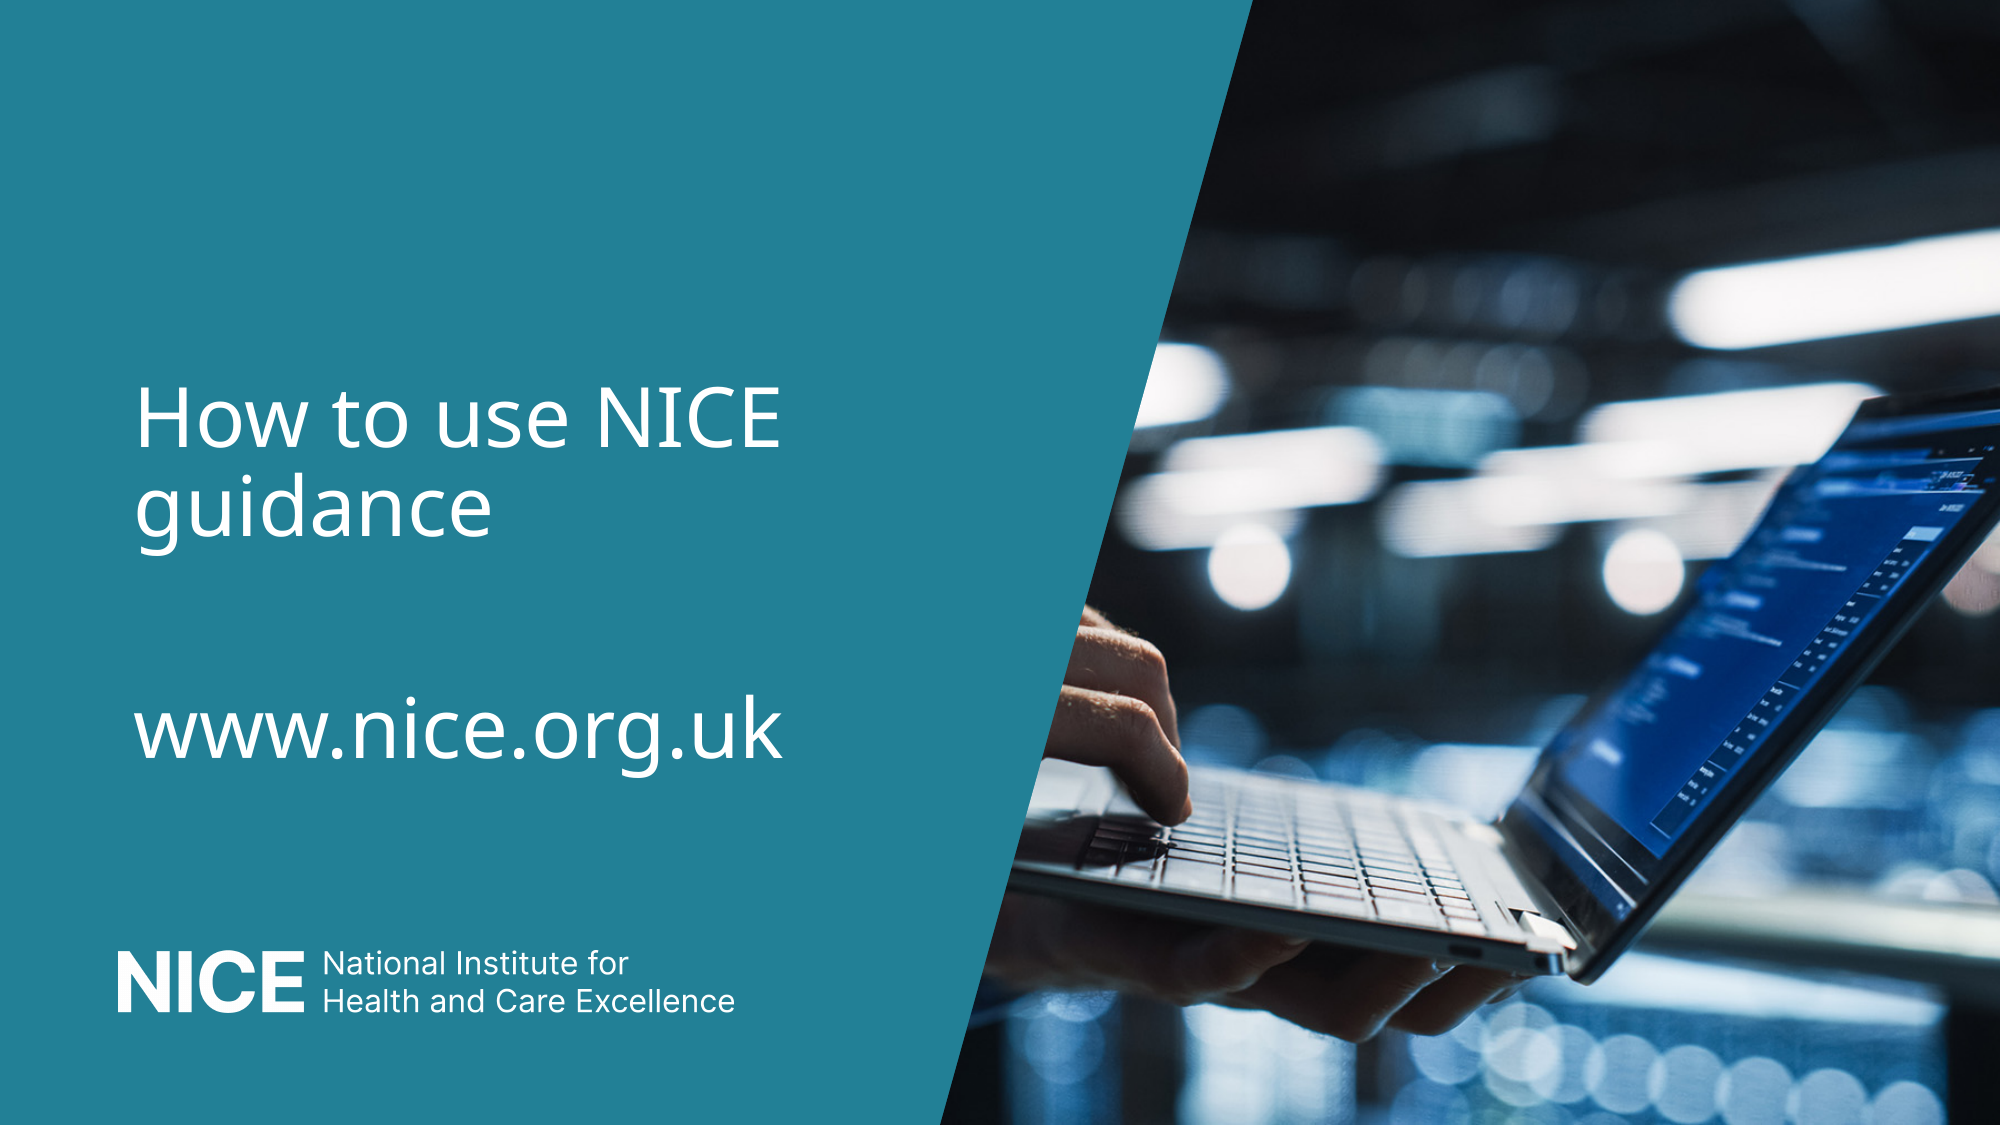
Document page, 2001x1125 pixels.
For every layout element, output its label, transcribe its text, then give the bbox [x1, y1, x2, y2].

picture [940, 0, 2000, 1125]
subtitle How to use NICE guidance www.nice.org.uk [118, 367, 940, 798]
picture [118, 950, 734, 1013]
